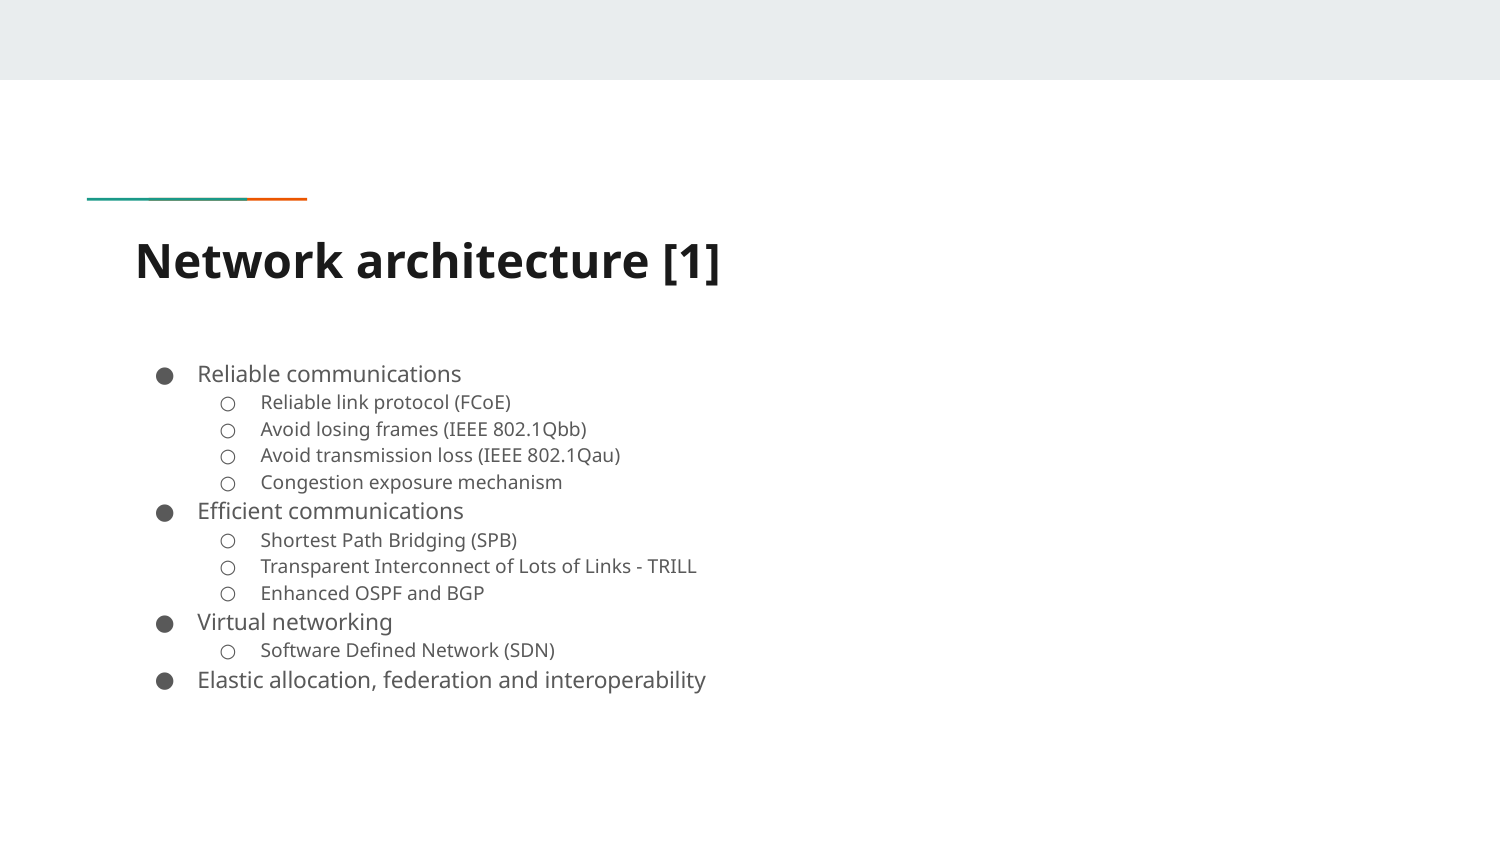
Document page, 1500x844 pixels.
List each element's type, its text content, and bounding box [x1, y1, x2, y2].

title Network architecture [1] [119, 216, 1381, 305]
list Reliable communications Reliable link protocol (FCoE) Avoid losing frames (IEEE 802.1Qbb) Avoid transmission loss (IEEE 802.1Qau) Congestion exposure mechanism Efficient communications Shortest Path Bridging (SPB) Transparent Interconnect of Lots of Links - TRILL Enhanced OSPF and BGP Virtual networking Software Defined Network (SDN) Elastic allocation, federation and interoperability [119, 341, 1381, 712]
